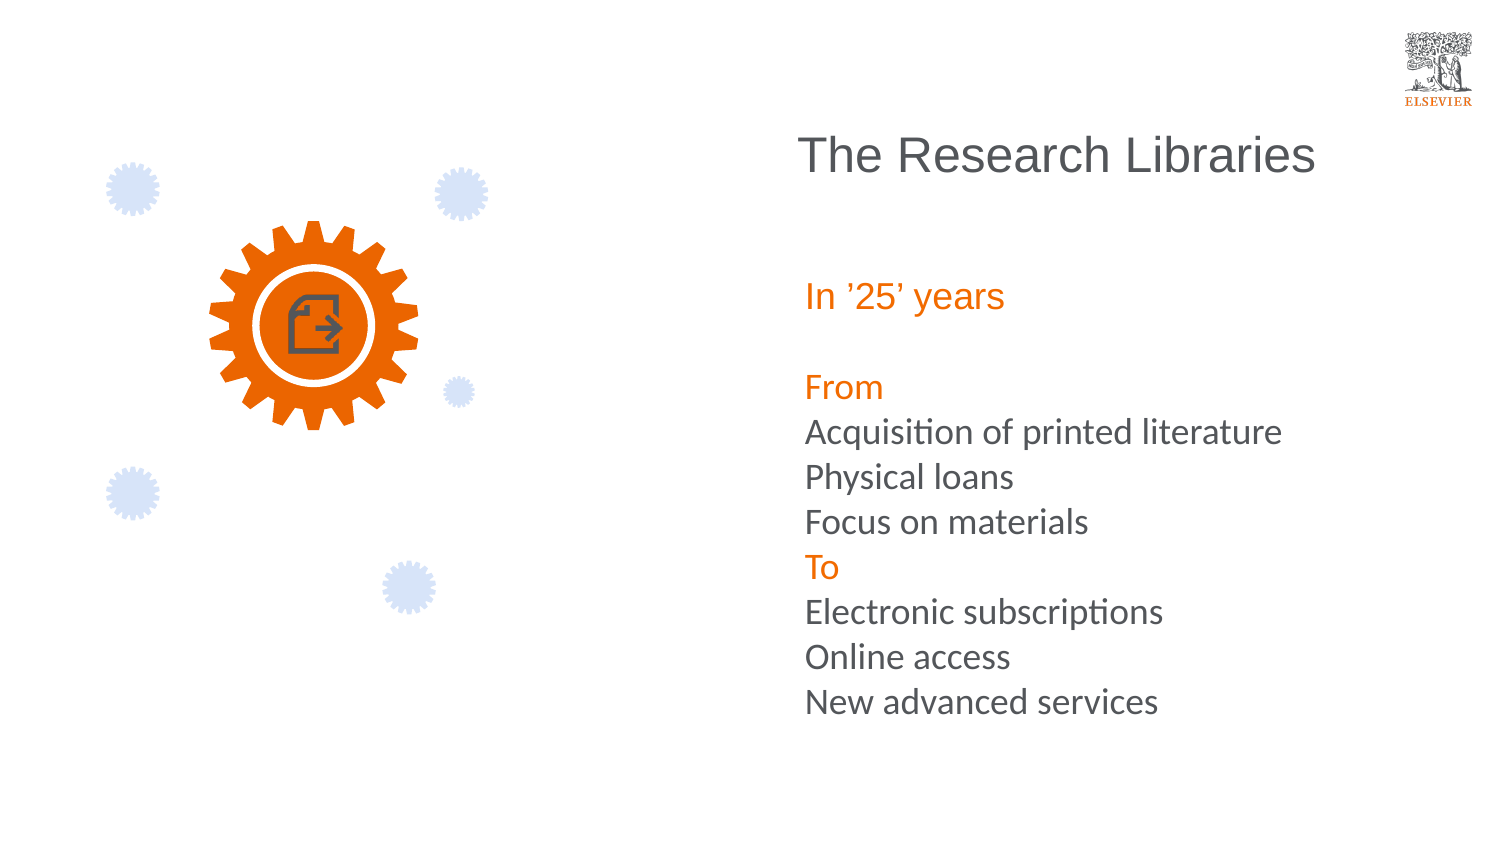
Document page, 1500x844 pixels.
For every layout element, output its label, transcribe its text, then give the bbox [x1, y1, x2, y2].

picture [286, 289, 345, 359]
text_box [442, 375, 476, 409]
text_box [433, 166, 490, 223]
text_box [104, 161, 161, 218]
text_box [381, 559, 438, 616]
picture [1405, 32, 1472, 106]
text_box [104, 465, 161, 522]
title The Research Libraries [797, 111, 1402, 195]
list In ’25’ years From Acquisition of printed literature Physical loans Focus on materials To Electronic subscriptions Online access New advanced services [789, 252, 1394, 742]
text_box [209, 221, 419, 431]
